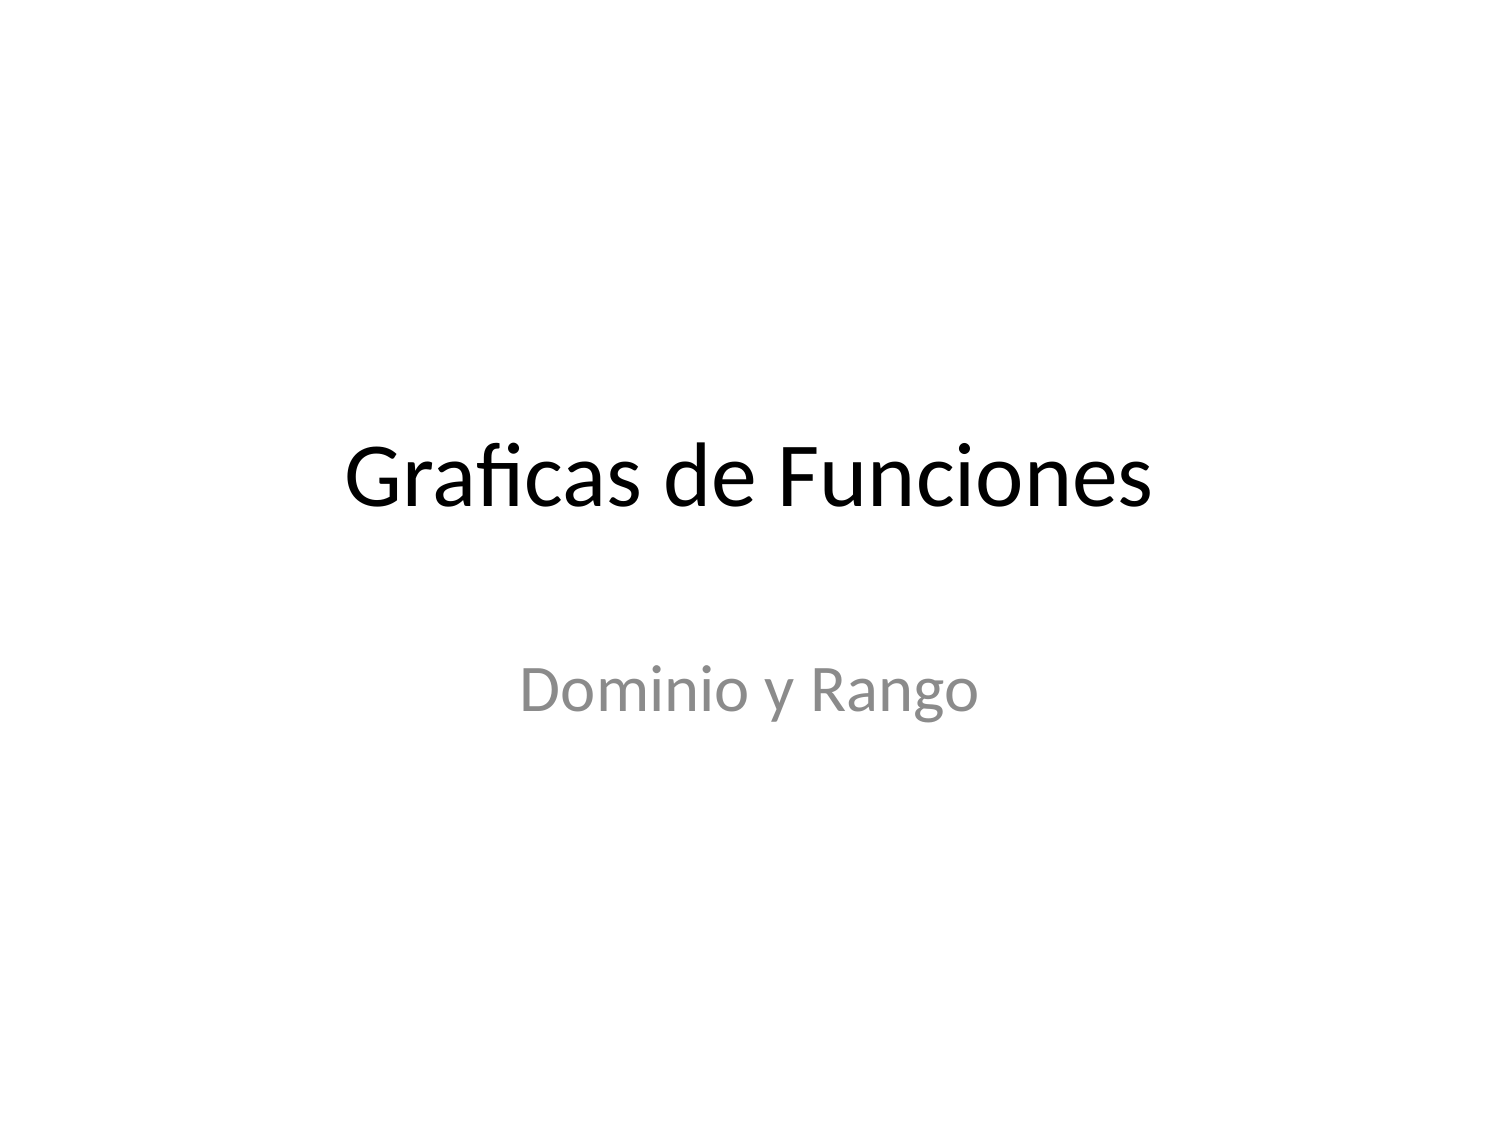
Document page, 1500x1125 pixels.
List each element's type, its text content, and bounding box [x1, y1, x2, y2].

subtitle Dominio y Rango [225, 637, 1275, 925]
title Graficas de Funciones [112, 349, 1388, 591]
